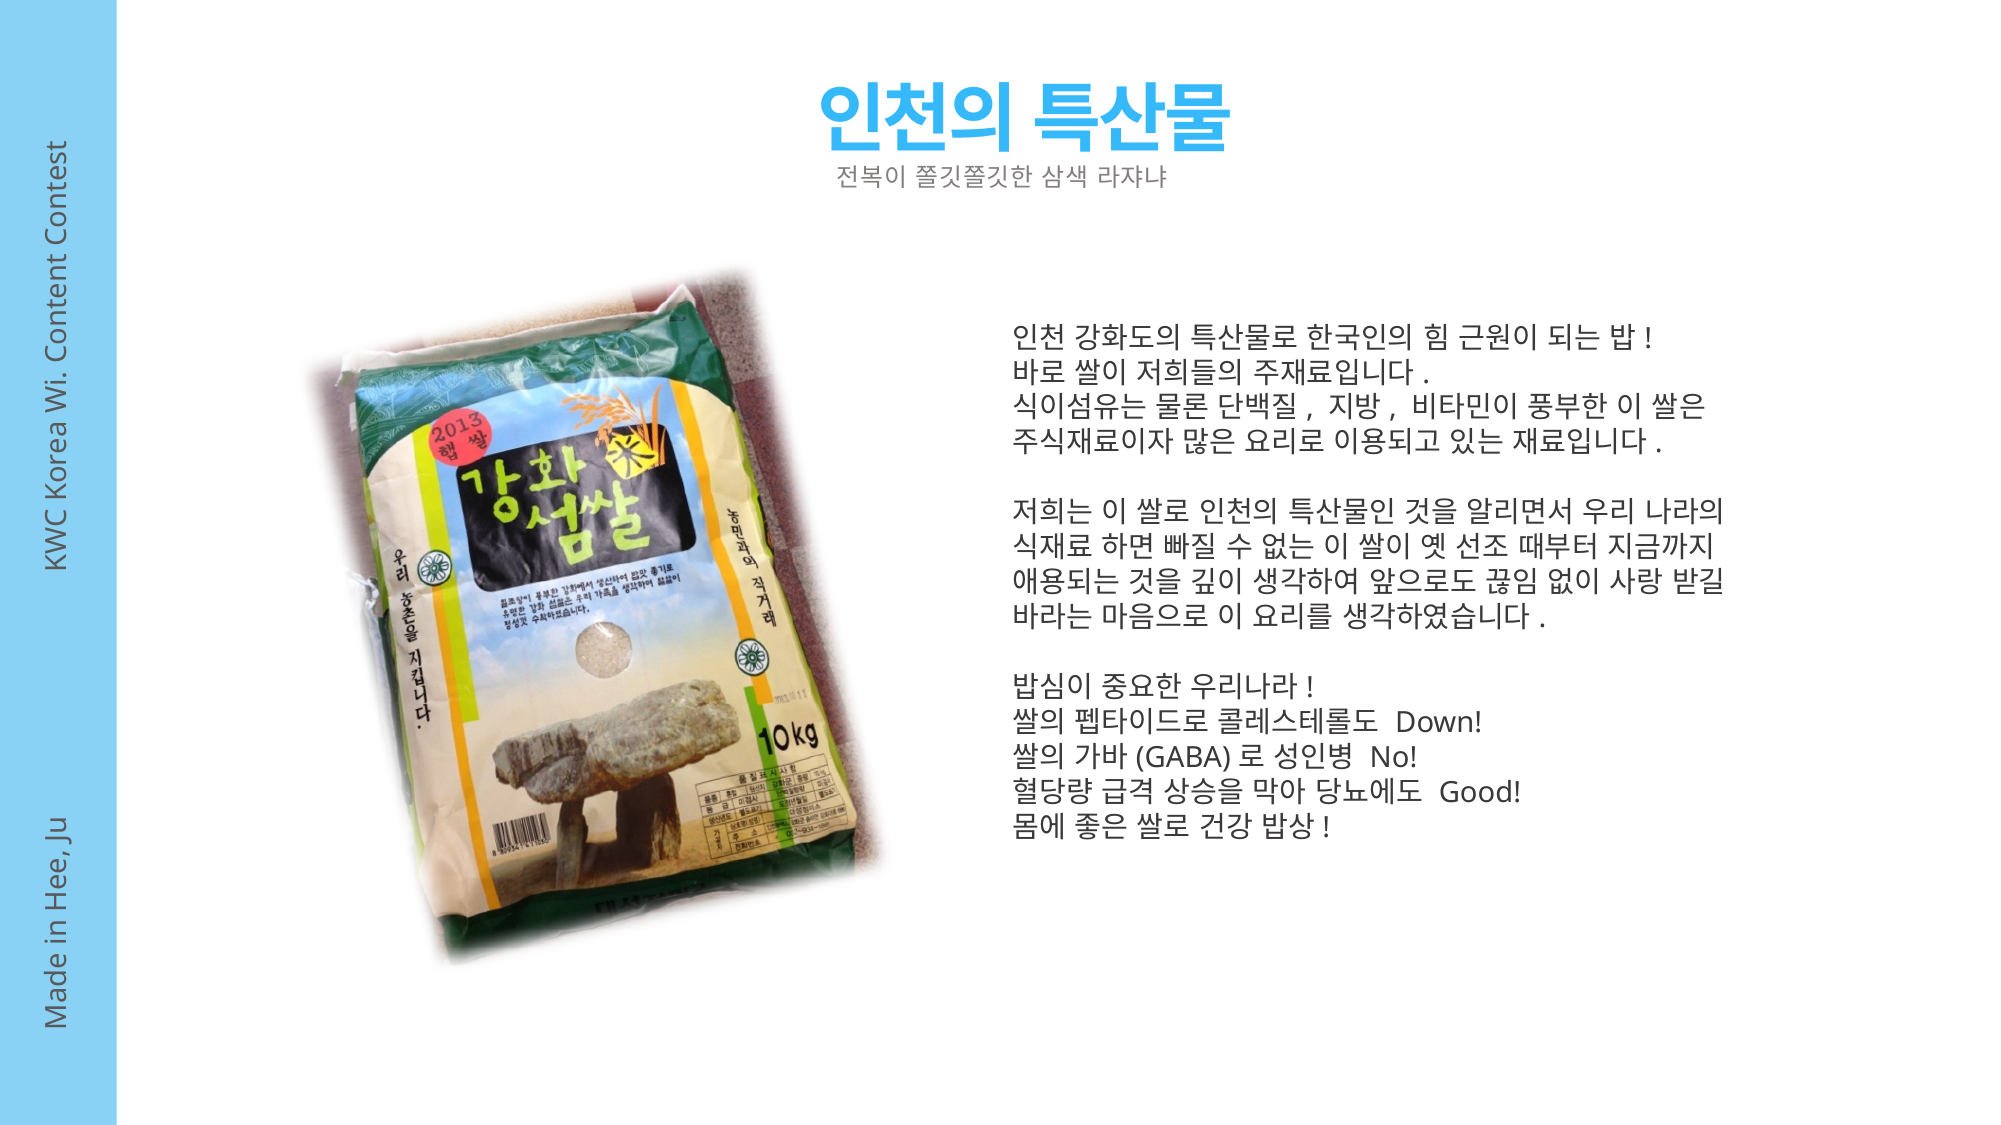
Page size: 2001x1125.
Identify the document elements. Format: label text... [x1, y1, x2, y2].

picture [329, 290, 862, 942]
text_box Made in Hee, Ju [29, 762, 80, 1046]
text_box KWC Korea Wi. Content Contest [29, 0, 80, 588]
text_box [734, 63, 1316, 200]
text_box 인천 강화도의 특산물로 한국인의 힘 근원이 되는 밥! 바로 쌀이 저희들의 주재료입니다. 식이섬유는 물론 단백질, 지방, 비타민이 풍부한 이 쌀은 주식재료이자 많은 요리로 이용되고 있는 재료입니다. 저희는 이 쌀로 인천의 특산물인 것을 알리면서 우리 나라의 식재료 하면 빠질 수 없는 이 쌀이 옛 선조 때부터 지금까지 애용되는 것을 깊이 생각하여 앞으로도 끊임 없이 사랑 받길 바라는 마음으로 이 요리를 생각하였습니다. 밥심이 중요한 우리나라! 쌀의 펩타이드로 콜레스테롤도 Down! 쌀의 가바(GABA)로 성인병 No! 혈당량 급격 상승을 막아 당뇨에도 Good! 몸에 좋은 쌀로 건강 밥상! [997, 311, 1743, 851]
